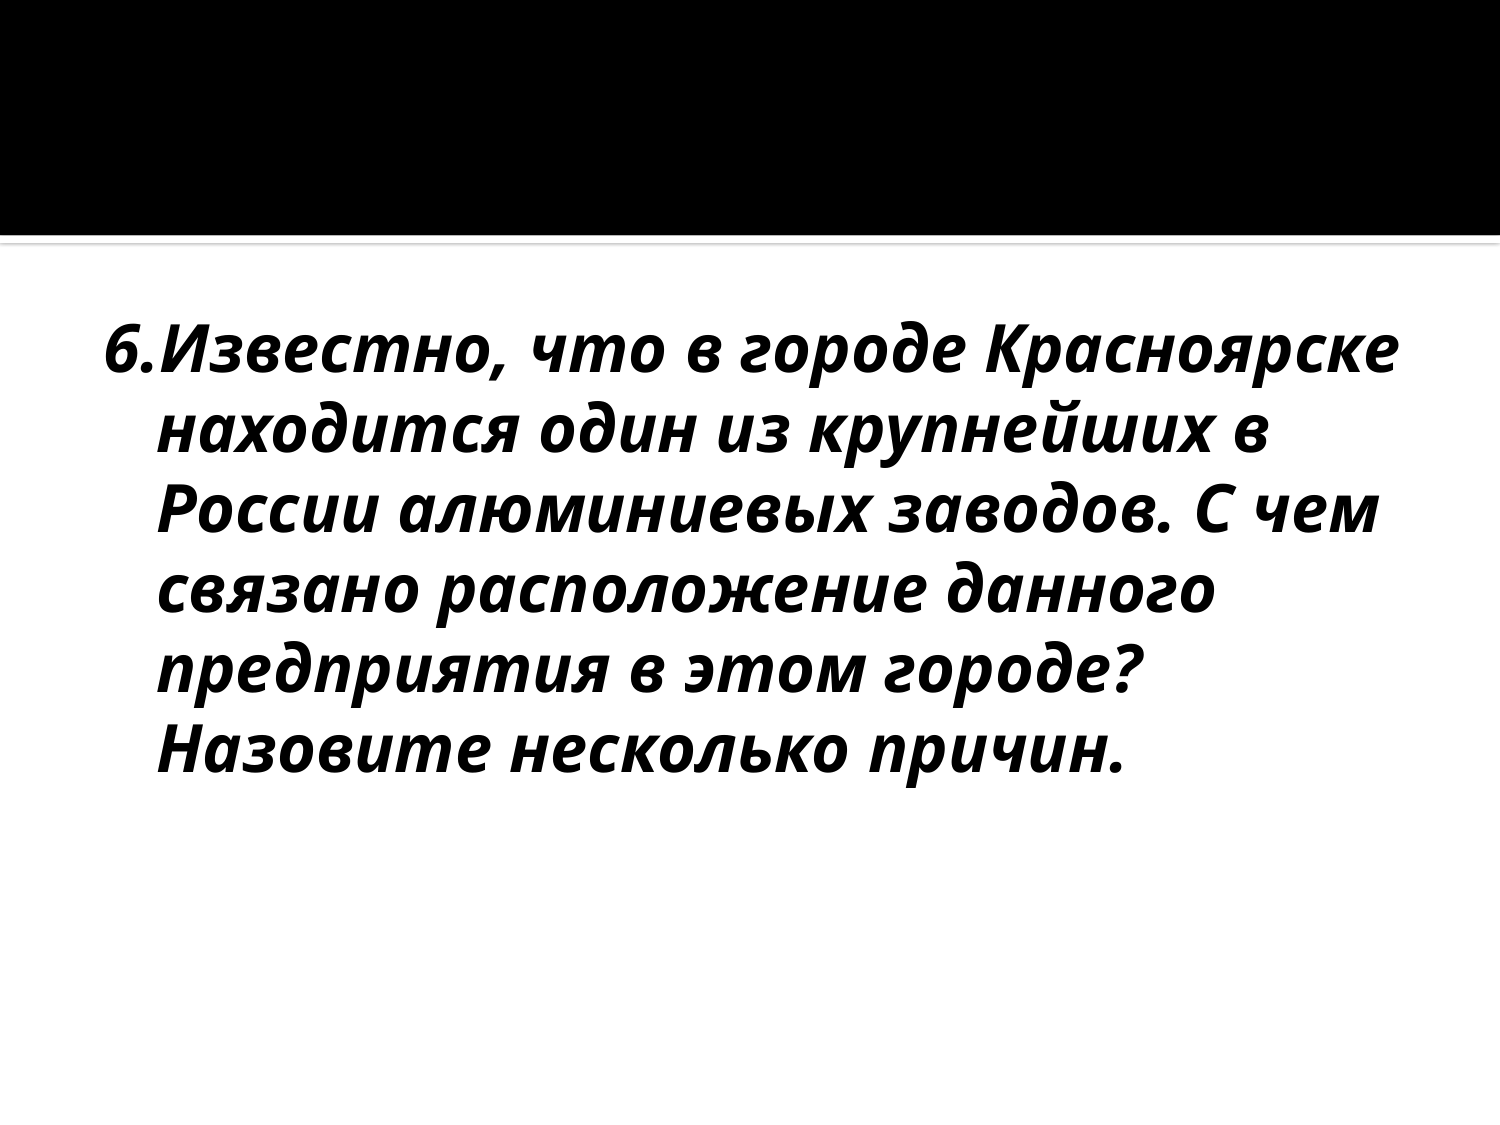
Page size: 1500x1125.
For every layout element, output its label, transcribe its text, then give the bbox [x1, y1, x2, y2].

list 6.Известно, что в городе Красноярске находится один из крупнейших в России алюминиевых заводов. С чем связано расположение данного предприятия в этом городе? Назовите несколько причин. [75, 291, 1425, 1050]
